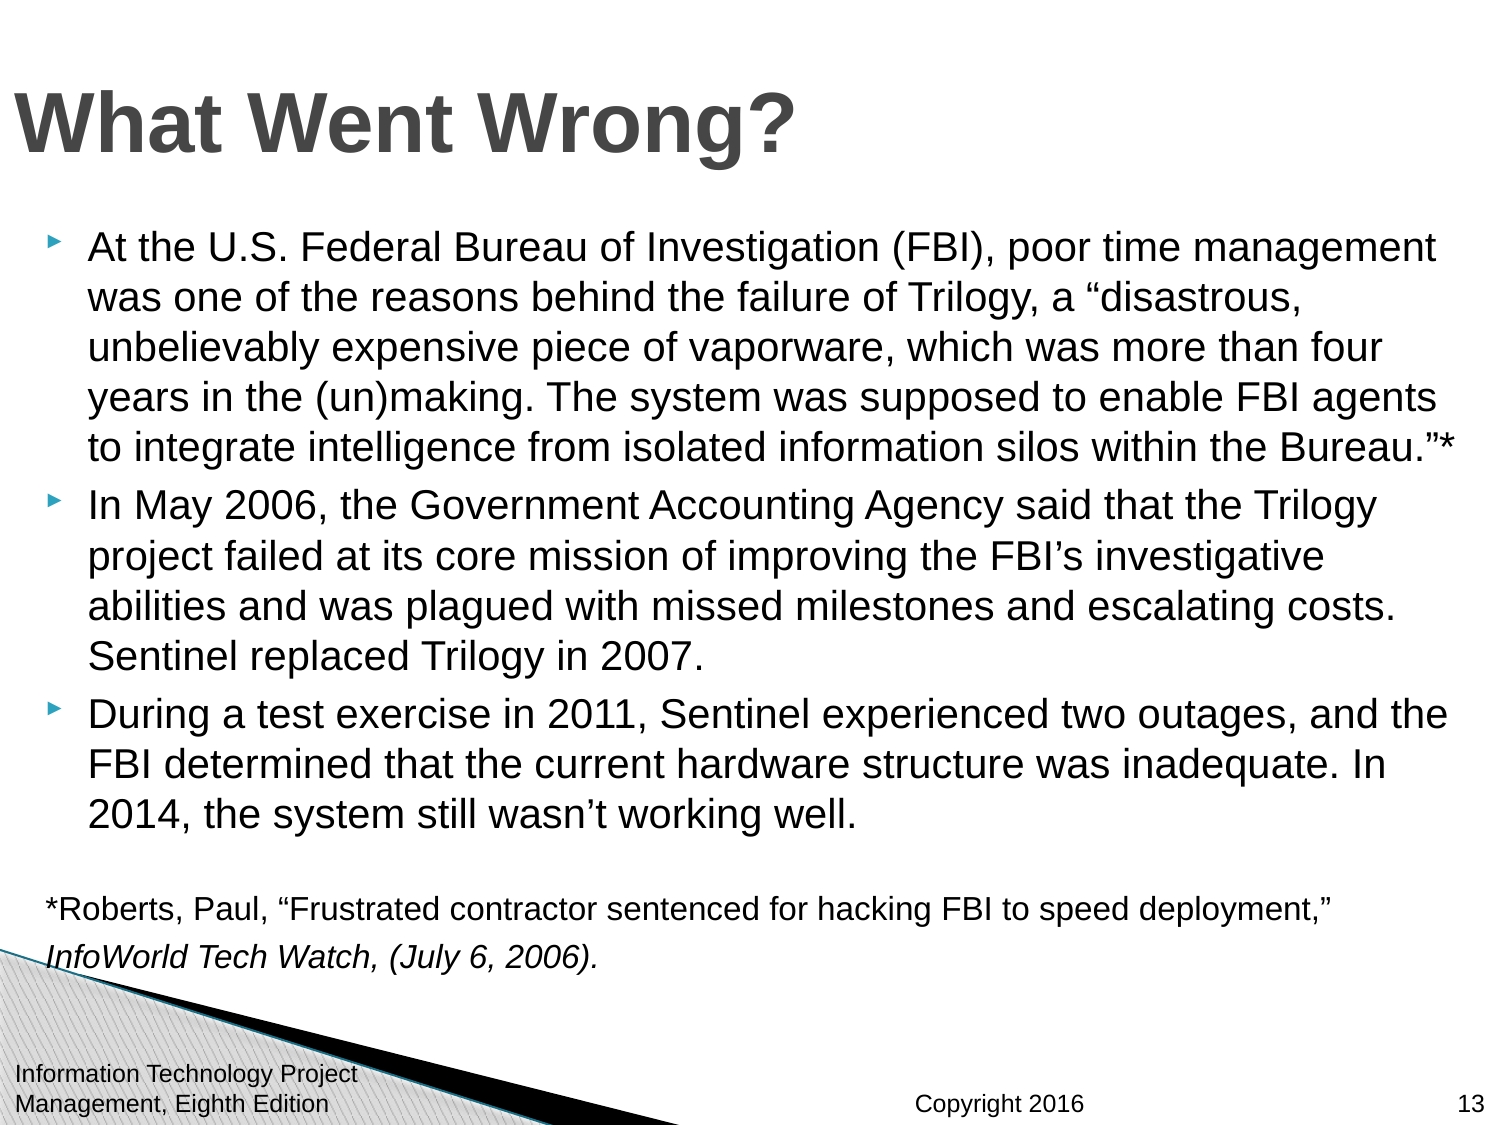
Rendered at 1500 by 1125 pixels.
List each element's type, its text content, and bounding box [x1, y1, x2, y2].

title What Went Wrong? [0, 37, 1500, 200]
list At the U.S. Federal Bureau of Investigation (FBI), poor time management was one of the reasons behind the failure of Trilogy, a “disastrous, unbelievably expensive piece of vaporware, which was more than four years in the (un)making. The system was supposed to enable FBI agents to integrate intelligence from isolated information silos within the Bureau.”* In May 2006, the Government Accounting Agency said that the Trilogy project failed at its core mission of improving the FBI’s investigative abilities and was plagued with missed milestones and escalating costs. Sentinel replaced Trilogy in 2007. During a test exercise in 2011, Sentinel experienced two outages, and the FBI determined that the current hardware structure was inadequate. In 2014, the system still wasn’t working well. *Roberts, Paul, “Frustrated contractor sentenced for hacking FBI to speed deployment,” InfoWorld Tech Watch, (July 6, 2006). [12, 212, 1488, 1013]
slide_number 13 [1408, 1065, 1500, 1125]
